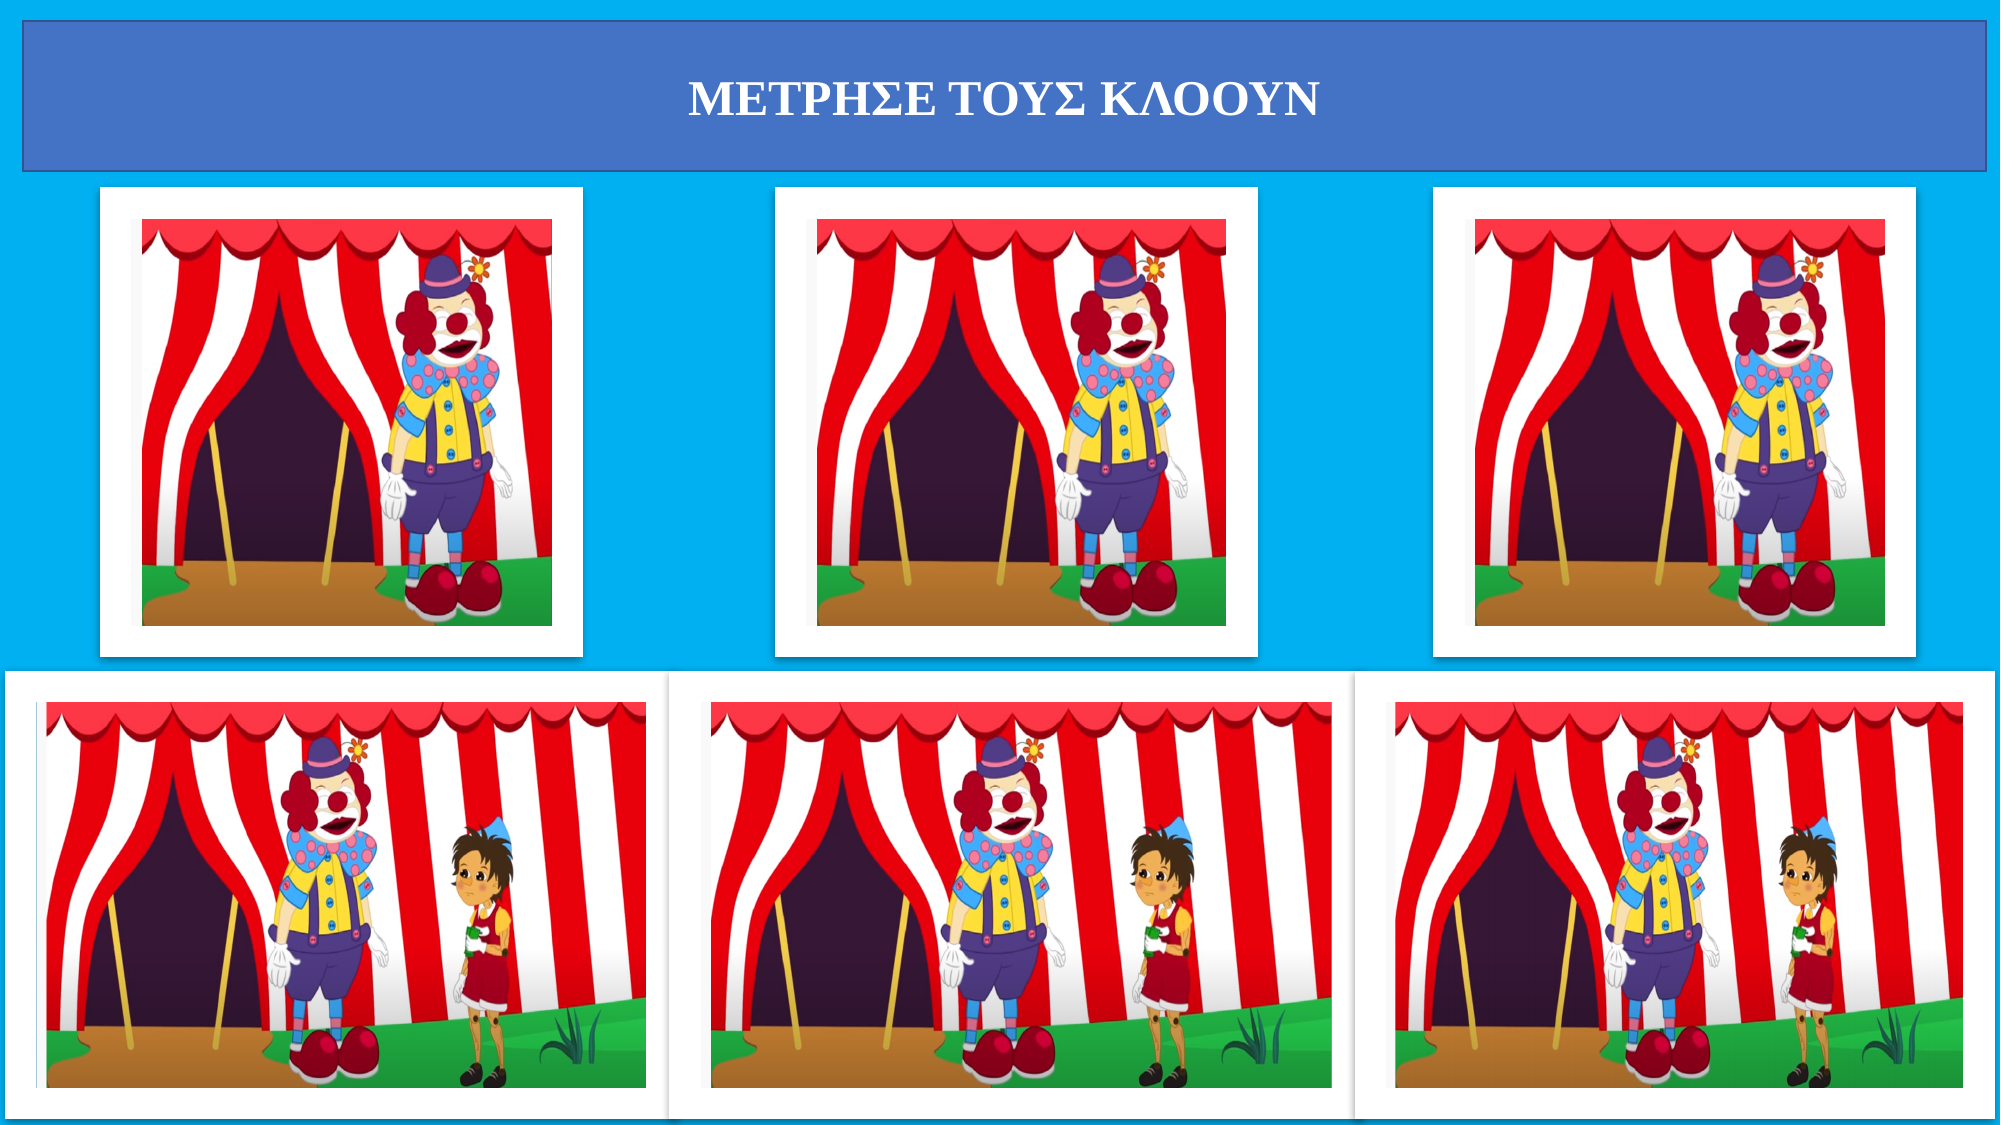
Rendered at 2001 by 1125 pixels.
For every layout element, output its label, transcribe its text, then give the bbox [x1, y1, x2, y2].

picture [805, 218, 1227, 627]
text_box ΜΕΤΡΗΣΕ ΤΟΥΣ ΚΛΟΟΥΝ [22, 20, 1987, 172]
picture [1386, 702, 1964, 1089]
picture [700, 702, 1332, 1089]
picture [36, 702, 647, 1089]
picture [131, 218, 552, 627]
picture [1464, 218, 1886, 627]
text_box [0, 0, 2000, 677]
